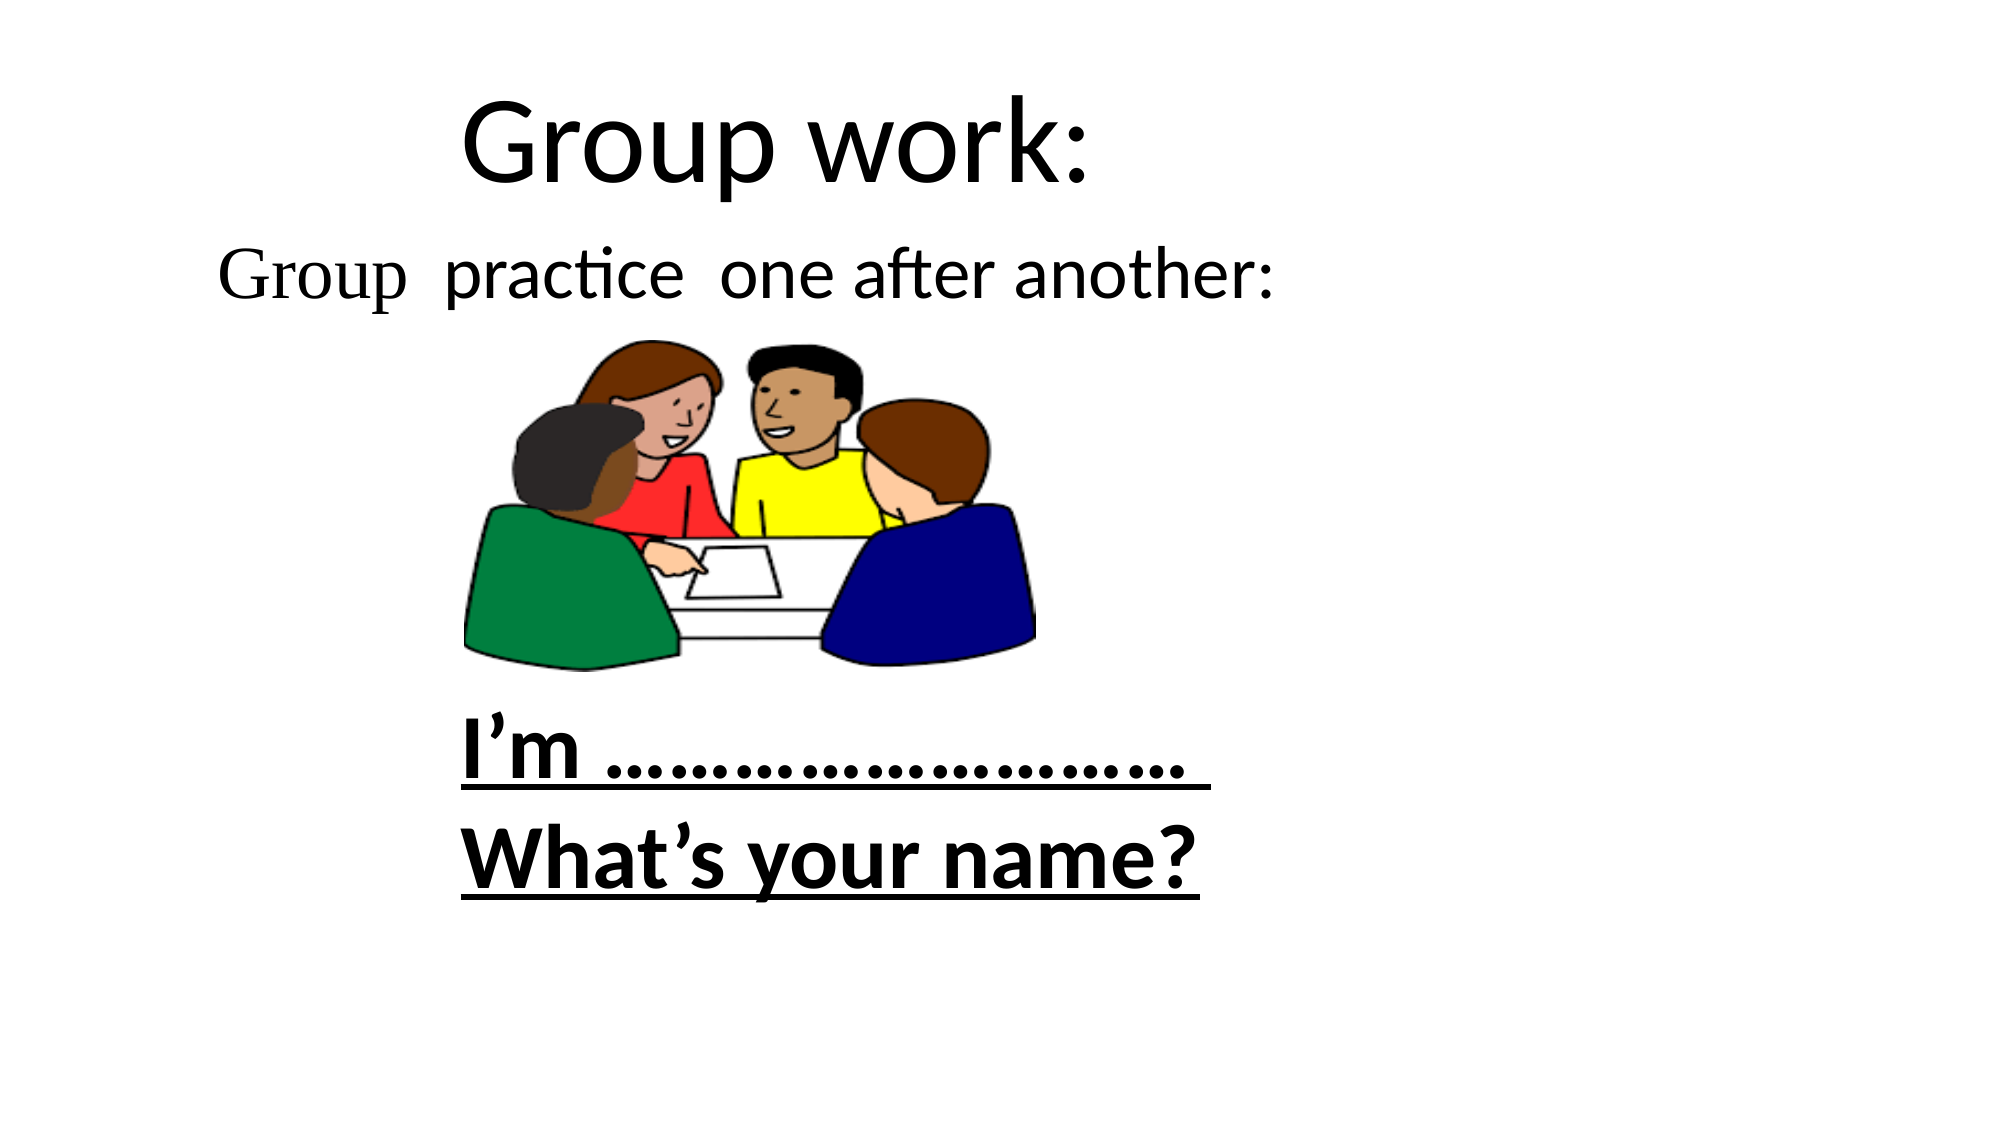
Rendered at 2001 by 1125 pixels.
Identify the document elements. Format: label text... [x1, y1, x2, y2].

text_box I’m ……………………… What’s your name? [445, 679, 1253, 914]
text_box Group work: [445, 49, 1138, 215]
text_box Group practice one after another: [202, 216, 1298, 322]
picture [464, 340, 1036, 672]
